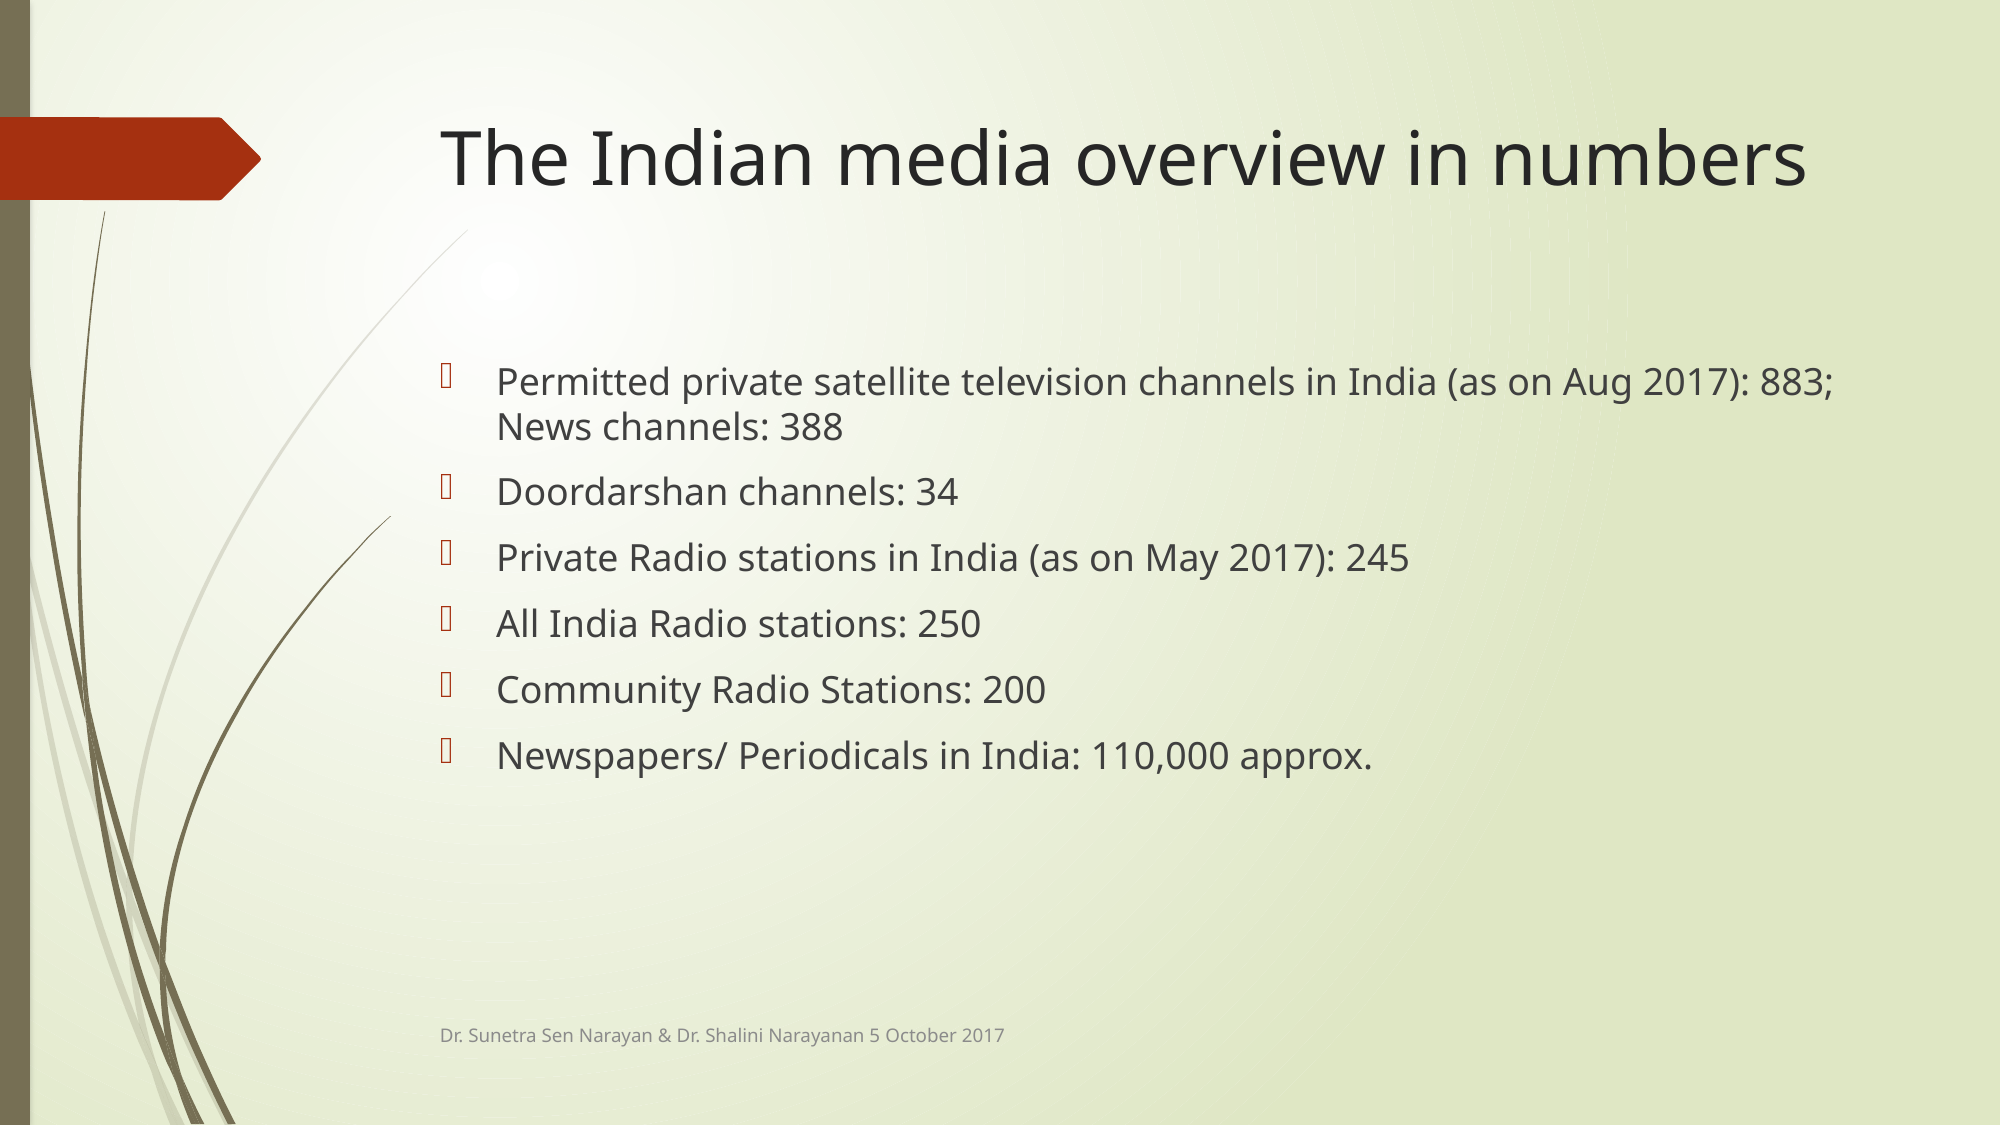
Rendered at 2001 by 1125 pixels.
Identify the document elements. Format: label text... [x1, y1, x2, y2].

title The Indian media overview in numbers [425, 102, 1888, 313]
footer Dr. Sunetra Sen Narayan & Dr. Shalini Narayanan 5 October 2017 [424, 1006, 1675, 1067]
list Permitted private satellite television channels in India (as on Aug 2017): 883; News channels: 388 Doordarshan channels: 34 Private Radio stations in India (as on May 2017): 245 All India Radio stations: 250 Community Radio Stations: 200 Newspapers/ Periodicals in India: 110,000 approx. [424, 350, 1888, 970]
